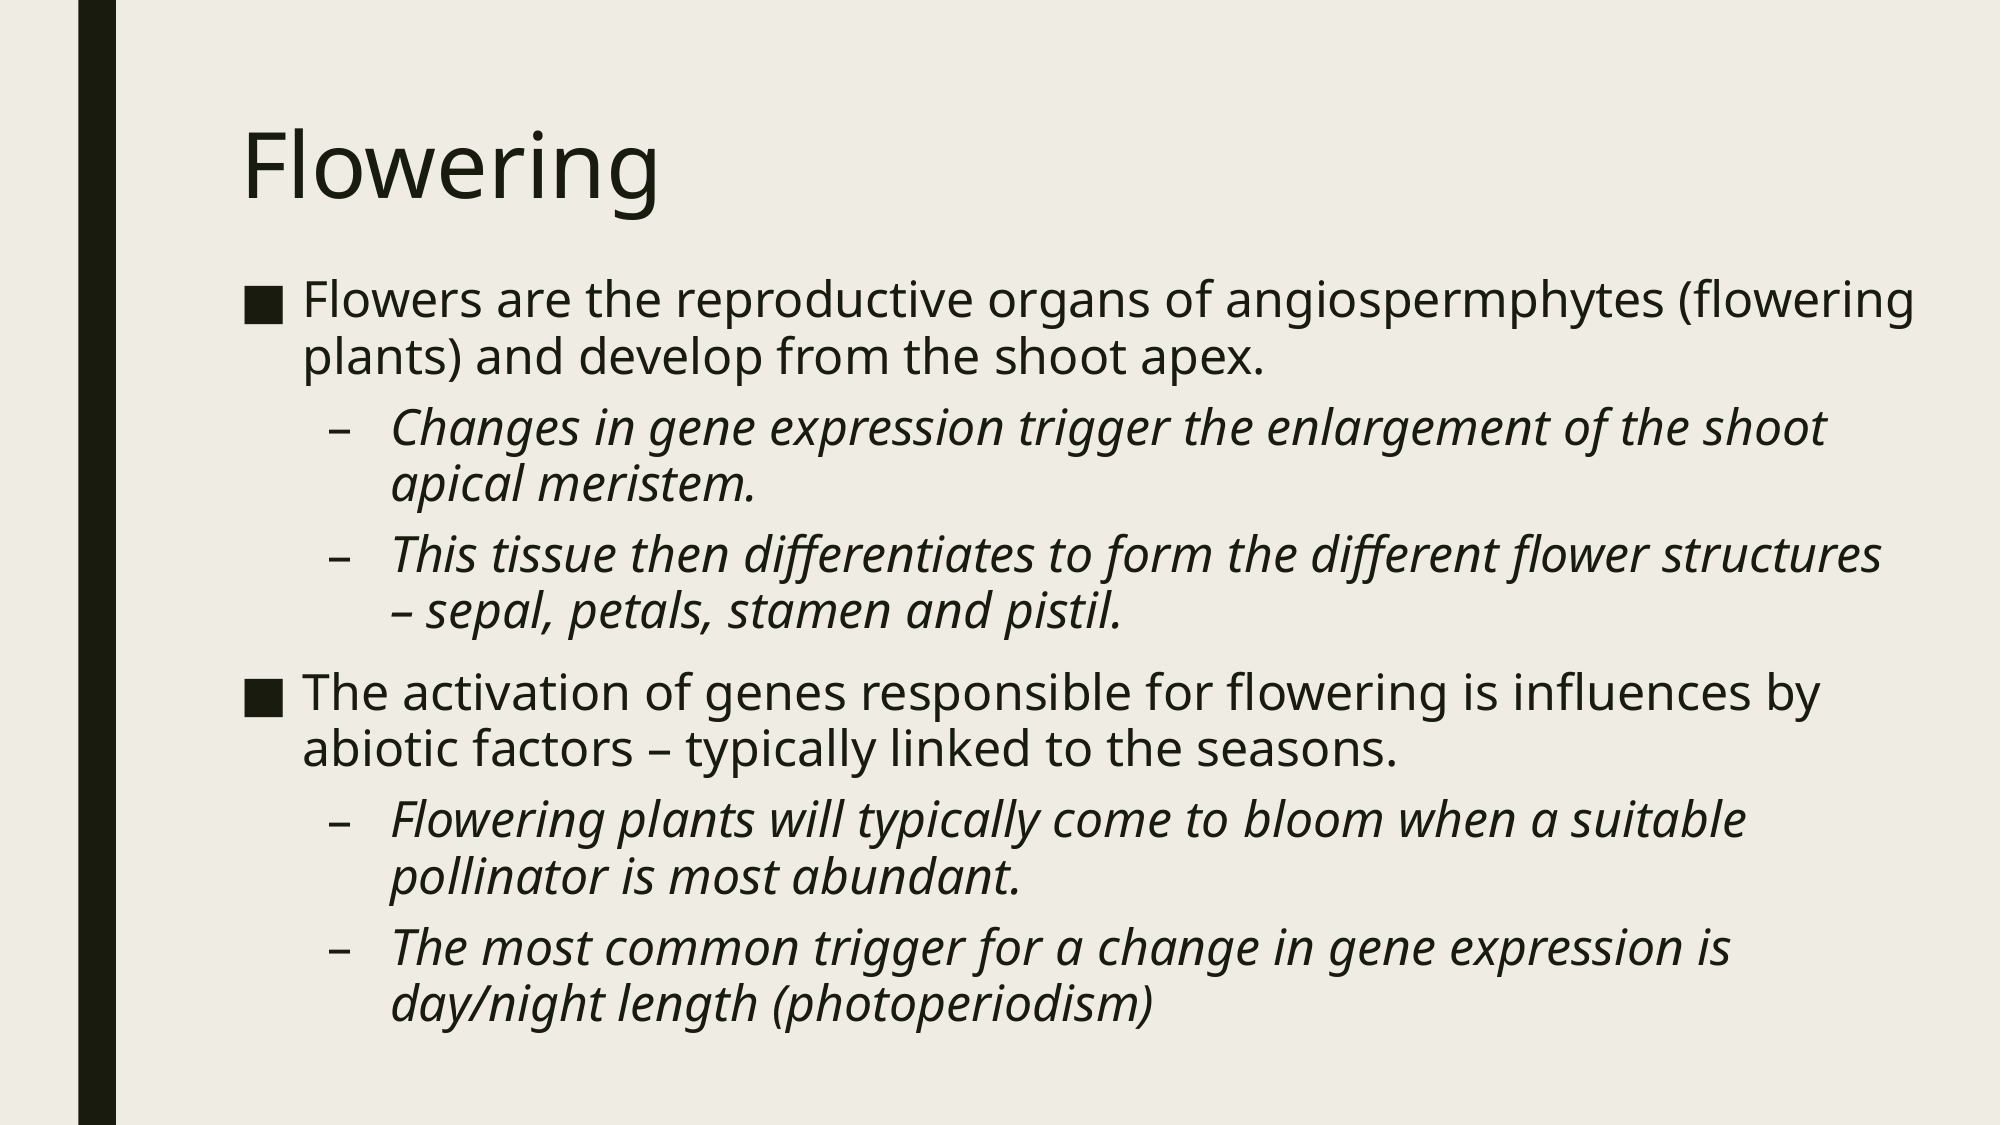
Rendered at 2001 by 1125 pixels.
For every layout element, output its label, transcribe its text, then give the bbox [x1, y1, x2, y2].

title Flowering [225, 112, 1800, 265]
list Flowers are the reproductive organs of angiospermphytes (flowering plants) and develop from the shoot apex. Changes in gene expression trigger the enlargement of the shoot apical meristem. This tissue then differentiates to form the different flower structures – sepal, petals, stamen and pistil. The activation of genes responsible for flowering is influences by abiotic factors – typically linked to the seasons. Flowering plants will typically come to bloom when a suitable pollinator is most abundant. The most common trigger for a change in gene expression is day/night length (photoperiodism) [225, 265, 1936, 1076]
